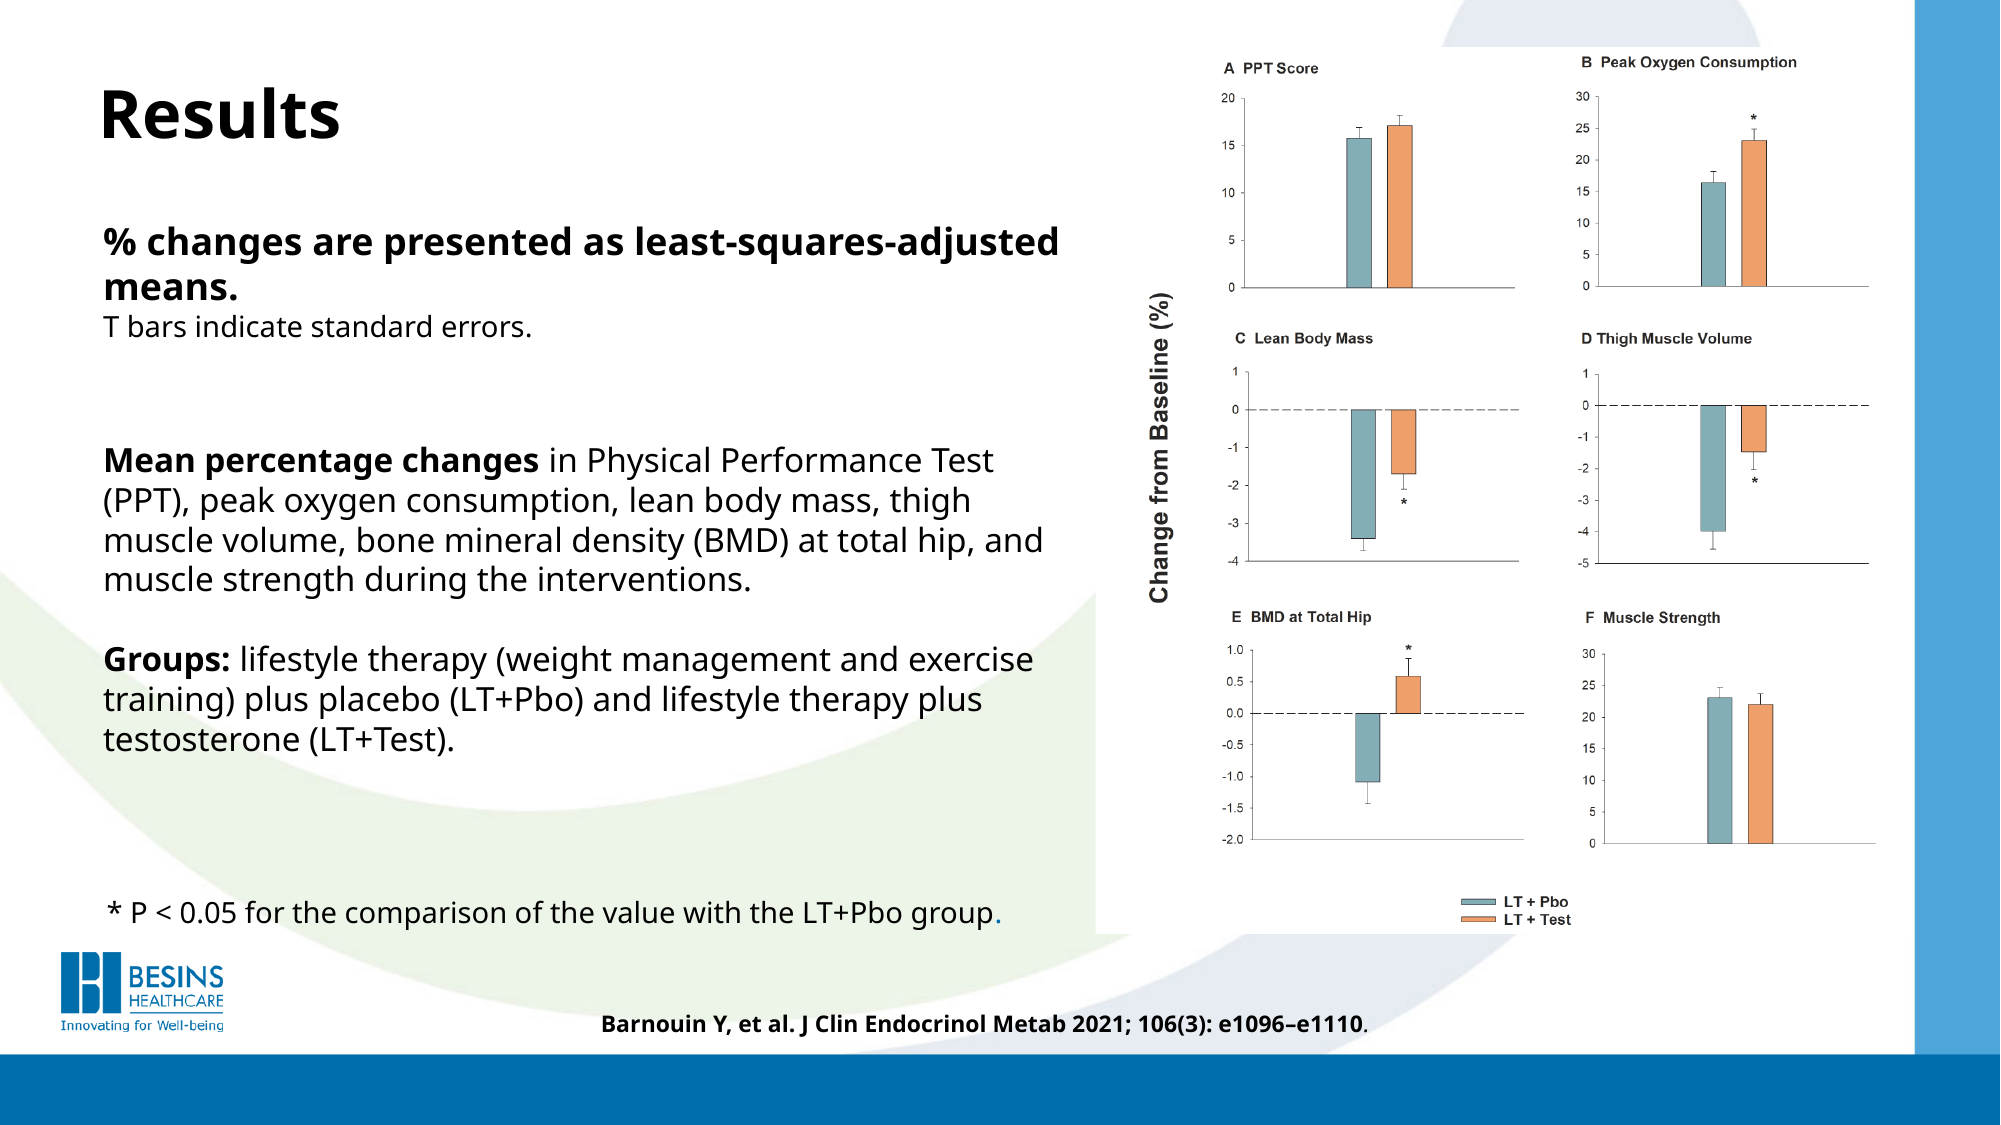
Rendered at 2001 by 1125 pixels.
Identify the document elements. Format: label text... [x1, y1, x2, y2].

text_box Barnouin Y, et al. J Clin Endocrinol Metab 2021; 106(3): e1096–e1110. [503, 1002, 1474, 1045]
text_box * P < 0.05 for the comparison of the value with the LT+Pbo group. [91, 886, 1188, 937]
picture [0, 0, 2000, 1125]
text_box % changes are presented as least-squares-adjusted means. T bars indicate standard errors. [88, 210, 1090, 351]
text_box Mean percentage changes in Physical Performance Test (PPT), peak oxygen consumption, lean body mass, thigh muscle volume, bone mineral density (BMD) at total hip, and muscle strength during the interventions. Groups: lifestyle therapy (weight management and exercise training) plus placebo (LT+Pbo) and lifestyle therapy plus testosterone (LT+Test). [88, 431, 1090, 766]
title Results [25, 23, 416, 211]
